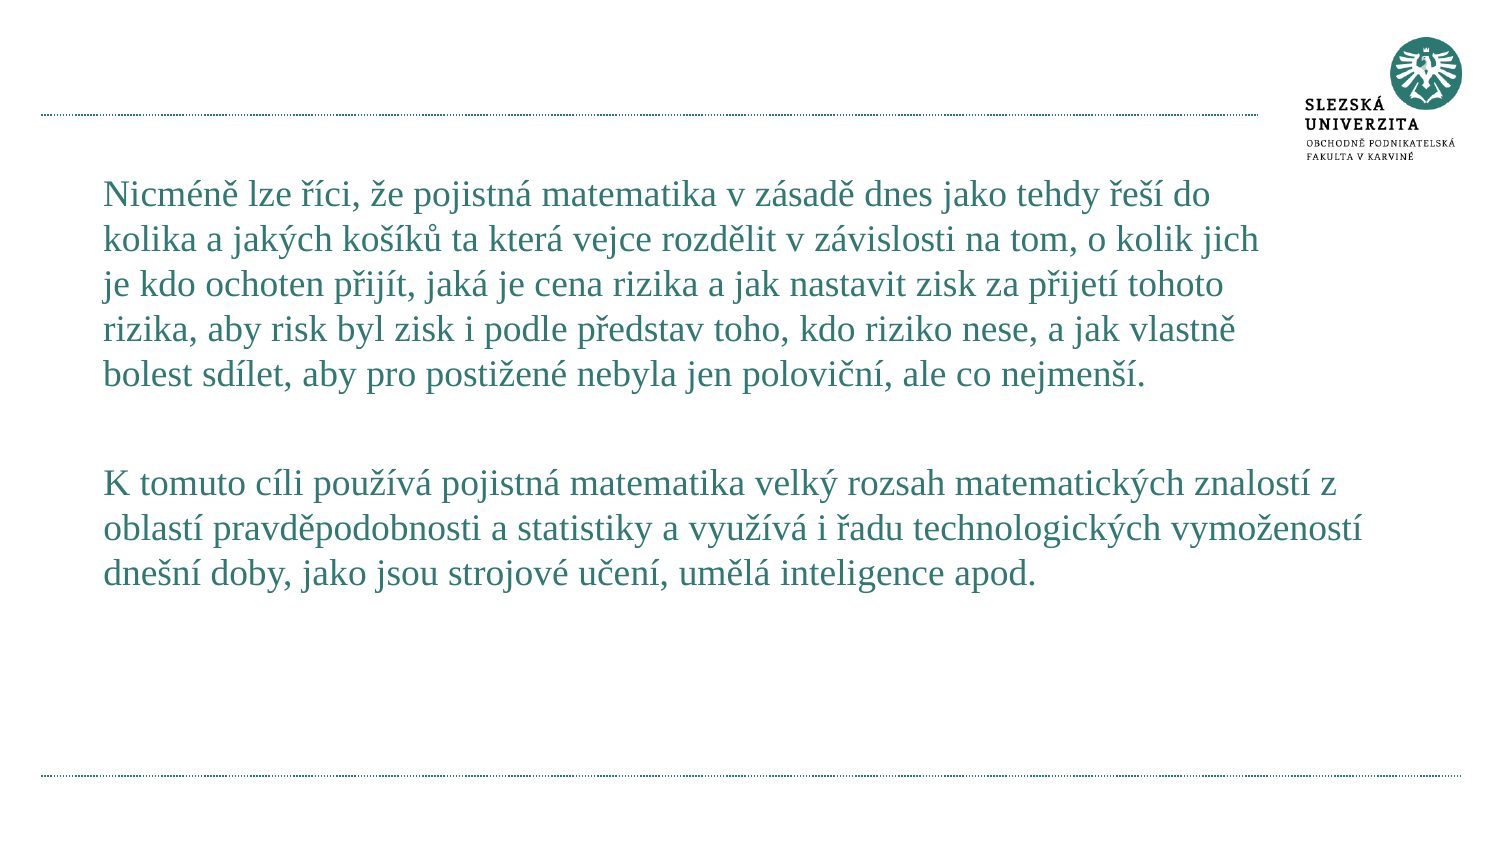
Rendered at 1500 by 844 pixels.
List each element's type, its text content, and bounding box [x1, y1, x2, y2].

picture [1305, 37, 1462, 160]
text_box Nicméně lze říci, že pojistná matematika v zásadě dnes jako tehdy řeší do kolika a jakých košíků ta která vejce rozdělit v závislosti na tom, o kolik jich je kdo ochoten přijít, jaká je cena rizika a jak nastavit zisk za přijetí tohoto rizika, aby risk byl zisk i podle představ toho, kdo riziko nese, a jak vlastně bolest sdílet, aby pro postižené nebyla jen poloviční, ale co nejmenší. [88, 161, 1306, 402]
text_box K tomuto cíli používá pojistná matematika velký rozsah matematických znalostí z oblastí pravděpodobnosti a statistiky a využívá i řadu technologických vymožeností dnešní doby, jako jsou strojové učení, umělá inteligence apod. [88, 450, 1436, 601]
